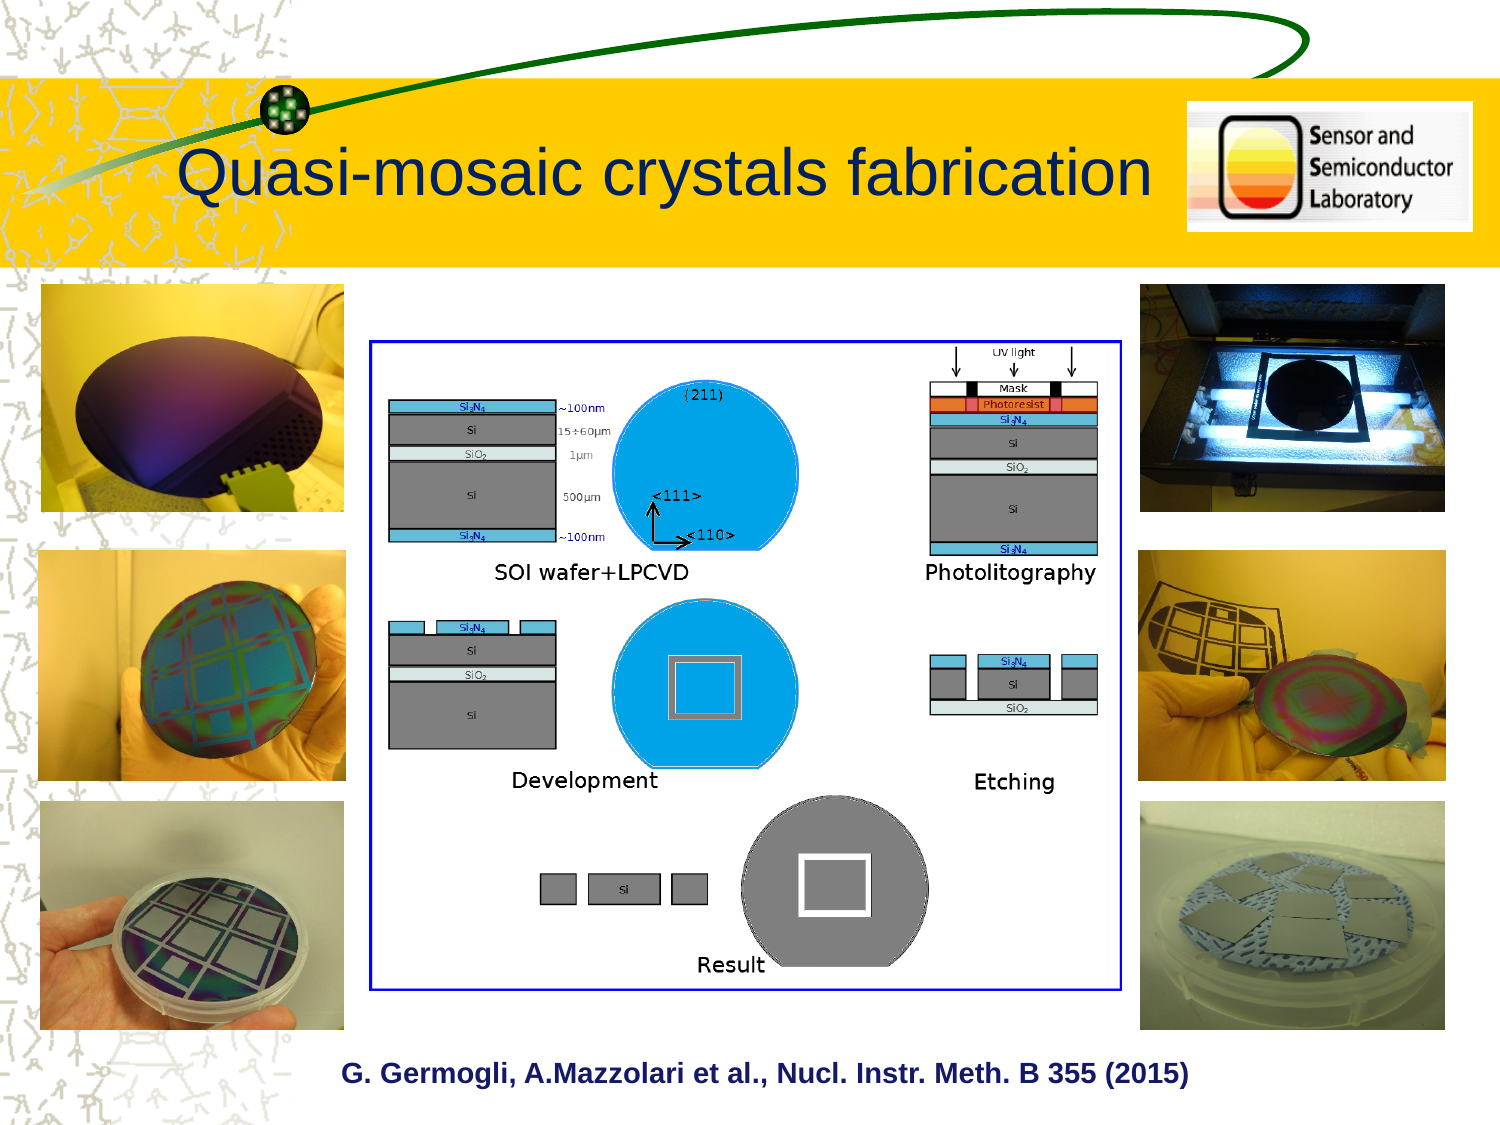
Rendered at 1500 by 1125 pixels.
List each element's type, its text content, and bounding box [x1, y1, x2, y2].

picture [1186, 101, 1473, 232]
picture [0, 0, 346, 1125]
picture [1138, 550, 1446, 781]
picture [369, 340, 1123, 992]
picture [1140, 284, 1445, 513]
text_box G. Germogli, A.Mazzolari et al., Nucl. Instr. Meth. B 355 (2015) [326, 1046, 1206, 1097]
picture [1140, 801, 1445, 1030]
title Quasi-mosaic crystals fabrication [41, 69, 1291, 268]
